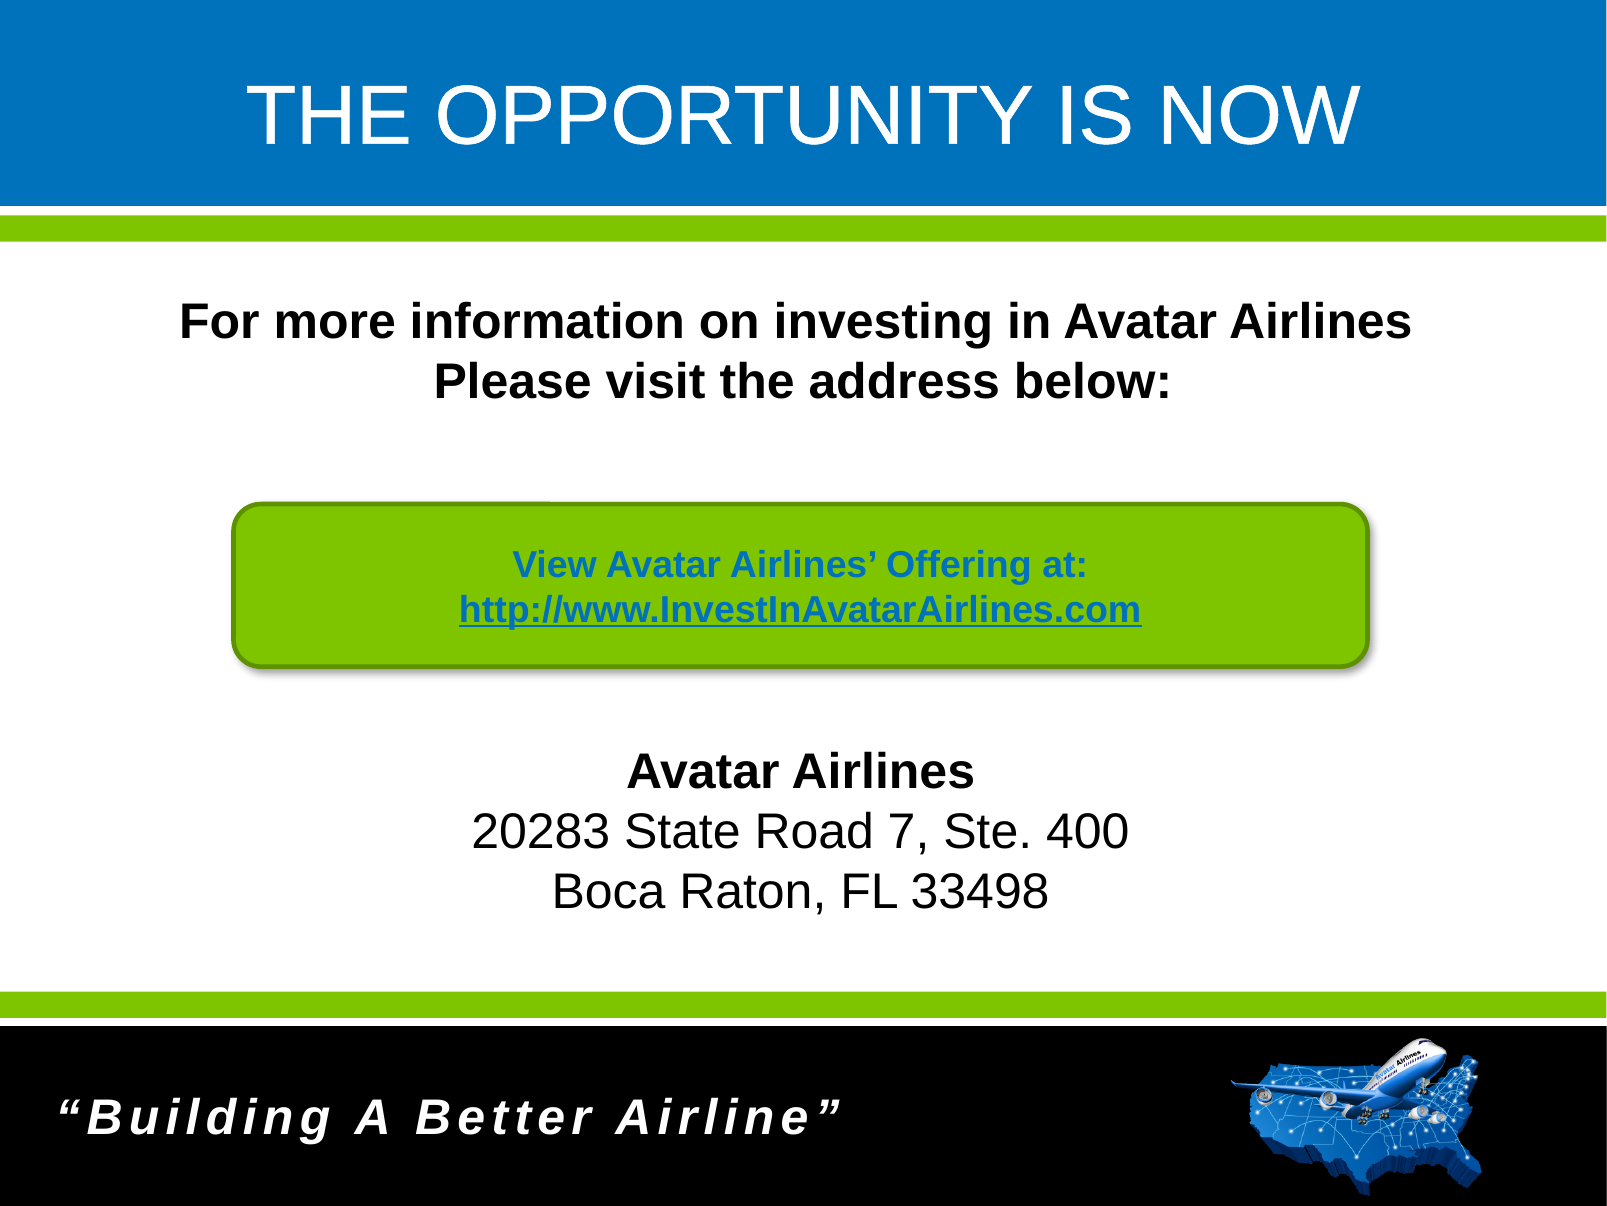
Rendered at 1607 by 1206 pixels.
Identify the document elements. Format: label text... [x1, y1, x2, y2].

text_box Avatar Airlines 20283 State Road 7, Ste. 400 Boca Raton, FL 33498 [281, 731, 1320, 926]
text_box View Avatar Airlines’ Offering at: http://www.InvestInAvatarAirlines.com [231, 501, 1370, 669]
title THE OPPORTUNITY IS NOW [80, 29, 1527, 191]
text_box For more information on investing in Avatar Airlines Please visit the address below: [71, 280, 1535, 416]
picture [1228, 1021, 1487, 1203]
